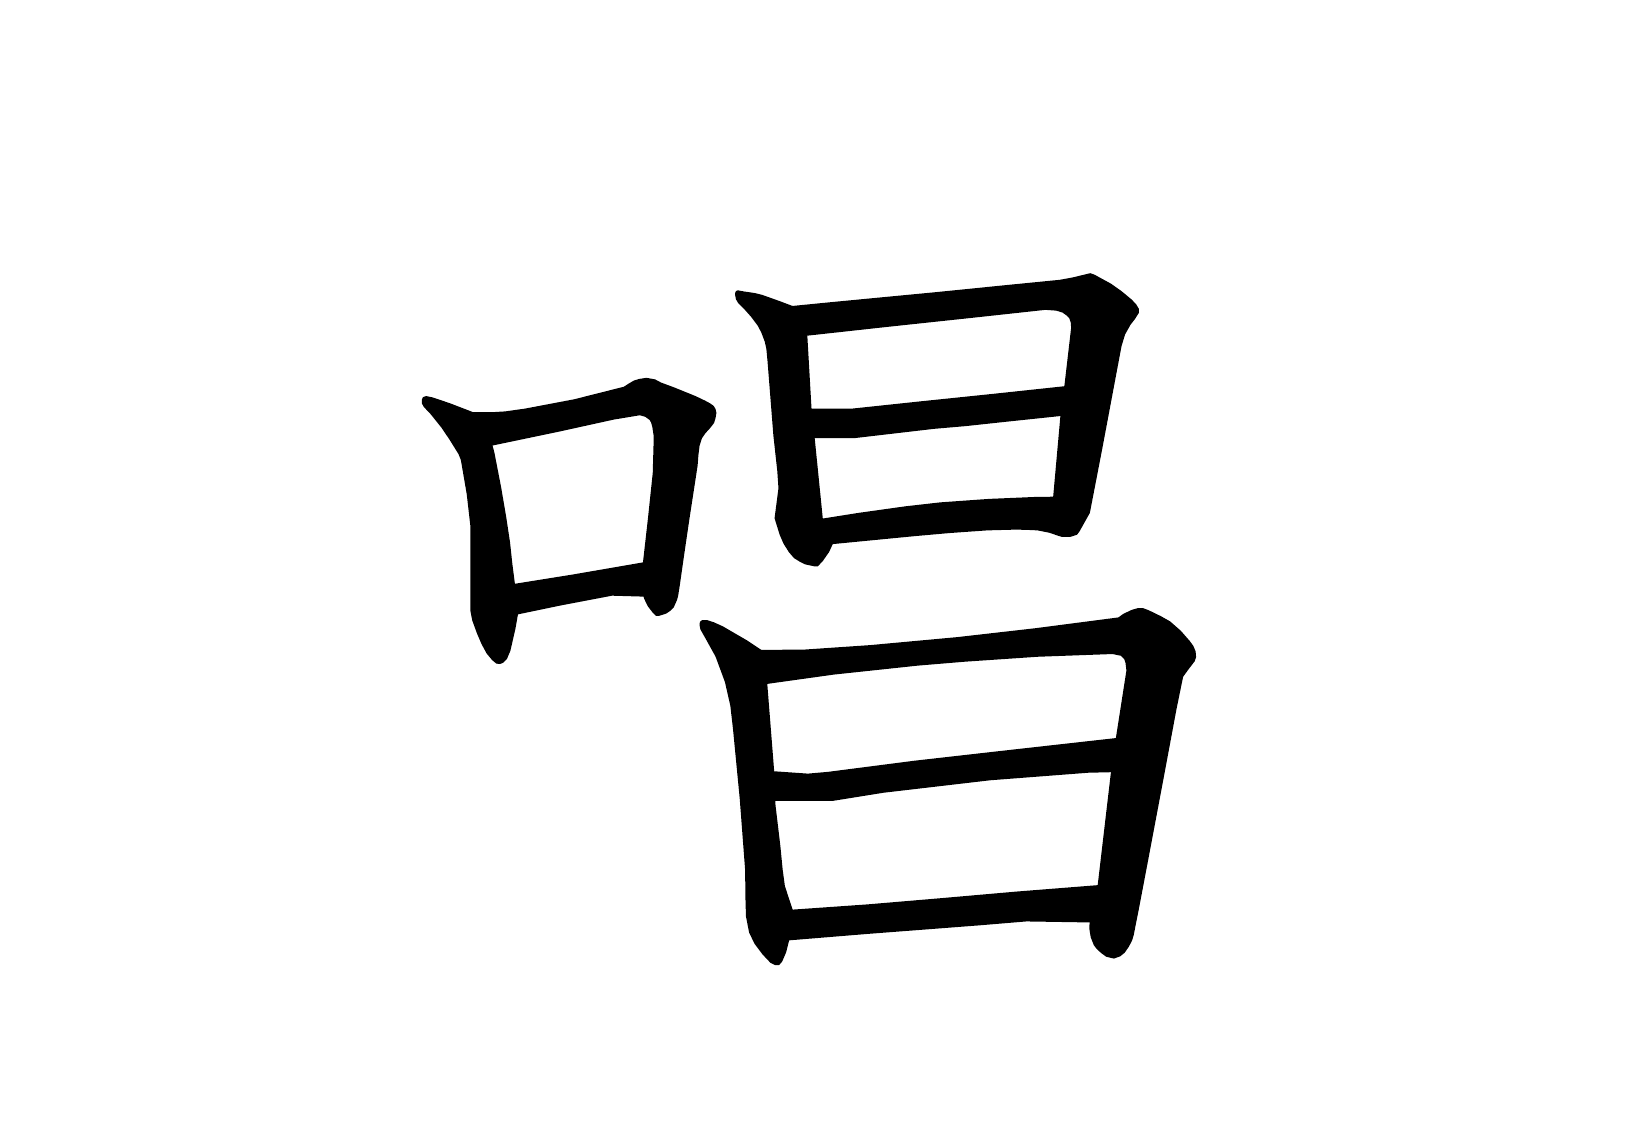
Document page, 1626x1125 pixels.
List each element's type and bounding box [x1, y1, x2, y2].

text_box [421, 273, 1197, 966]
